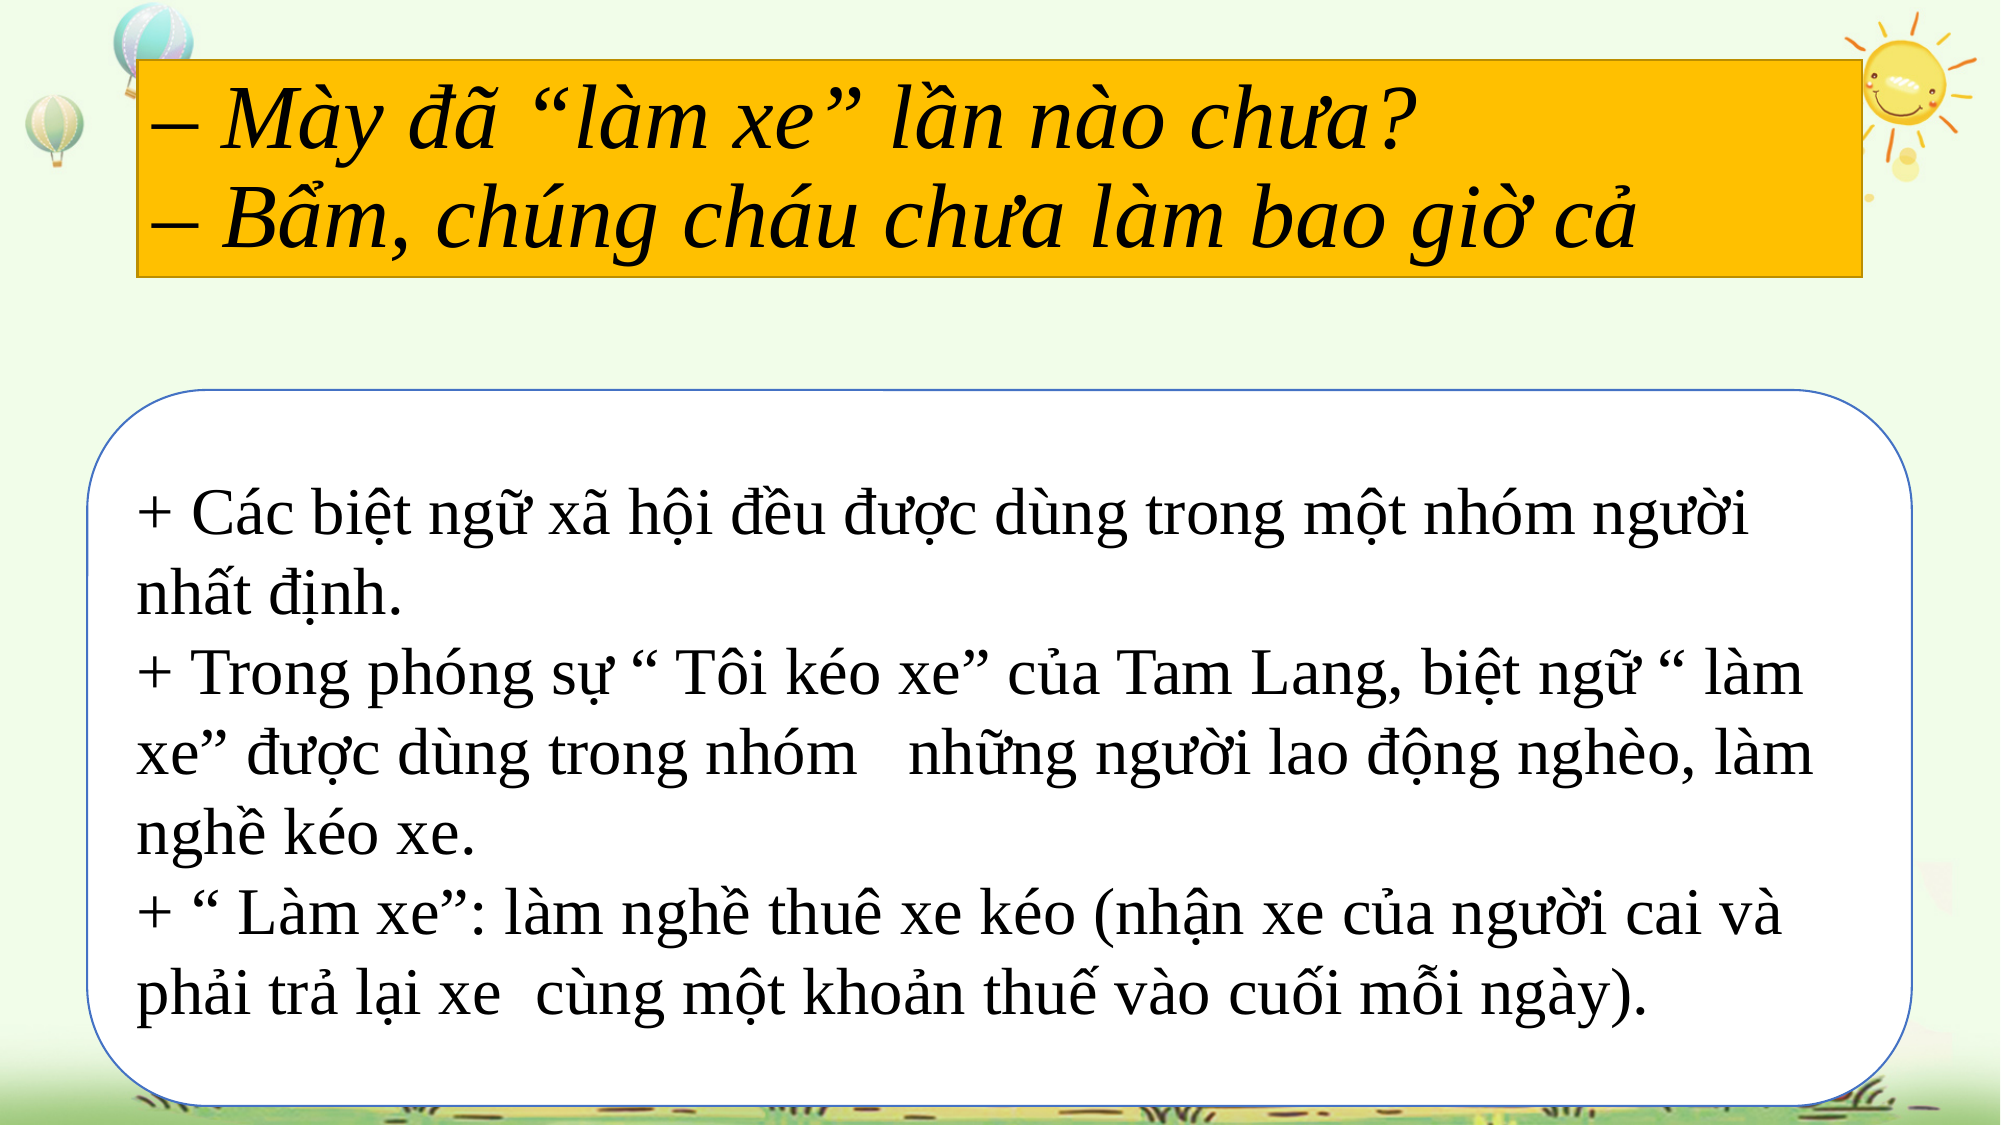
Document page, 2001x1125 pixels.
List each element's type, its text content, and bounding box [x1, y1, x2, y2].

picture [0, 0, 2001, 1125]
title – Mày đã “làm xe” lần nào chưa? – Bẩm, chúng cháu chưa làm bao giờ cả [136, 59, 1863, 278]
text_box + Các biệt ngữ xã hội đều được dùng trong một nhóm người nhất định. + Trong phóng sự “ Tôi kéo xe” của Tam Lang, biệt ngữ “ làm xe” được dùng trong nhóm những người lao động nghèo, làm nghề kéo xe. + “ Làm xe”: làm nghề thuê xe kéo (nhận xe của người cai và phải trả lại xe cùng một khoản thuế vào cuối mỗi ngày). [86, 388, 1913, 1107]
